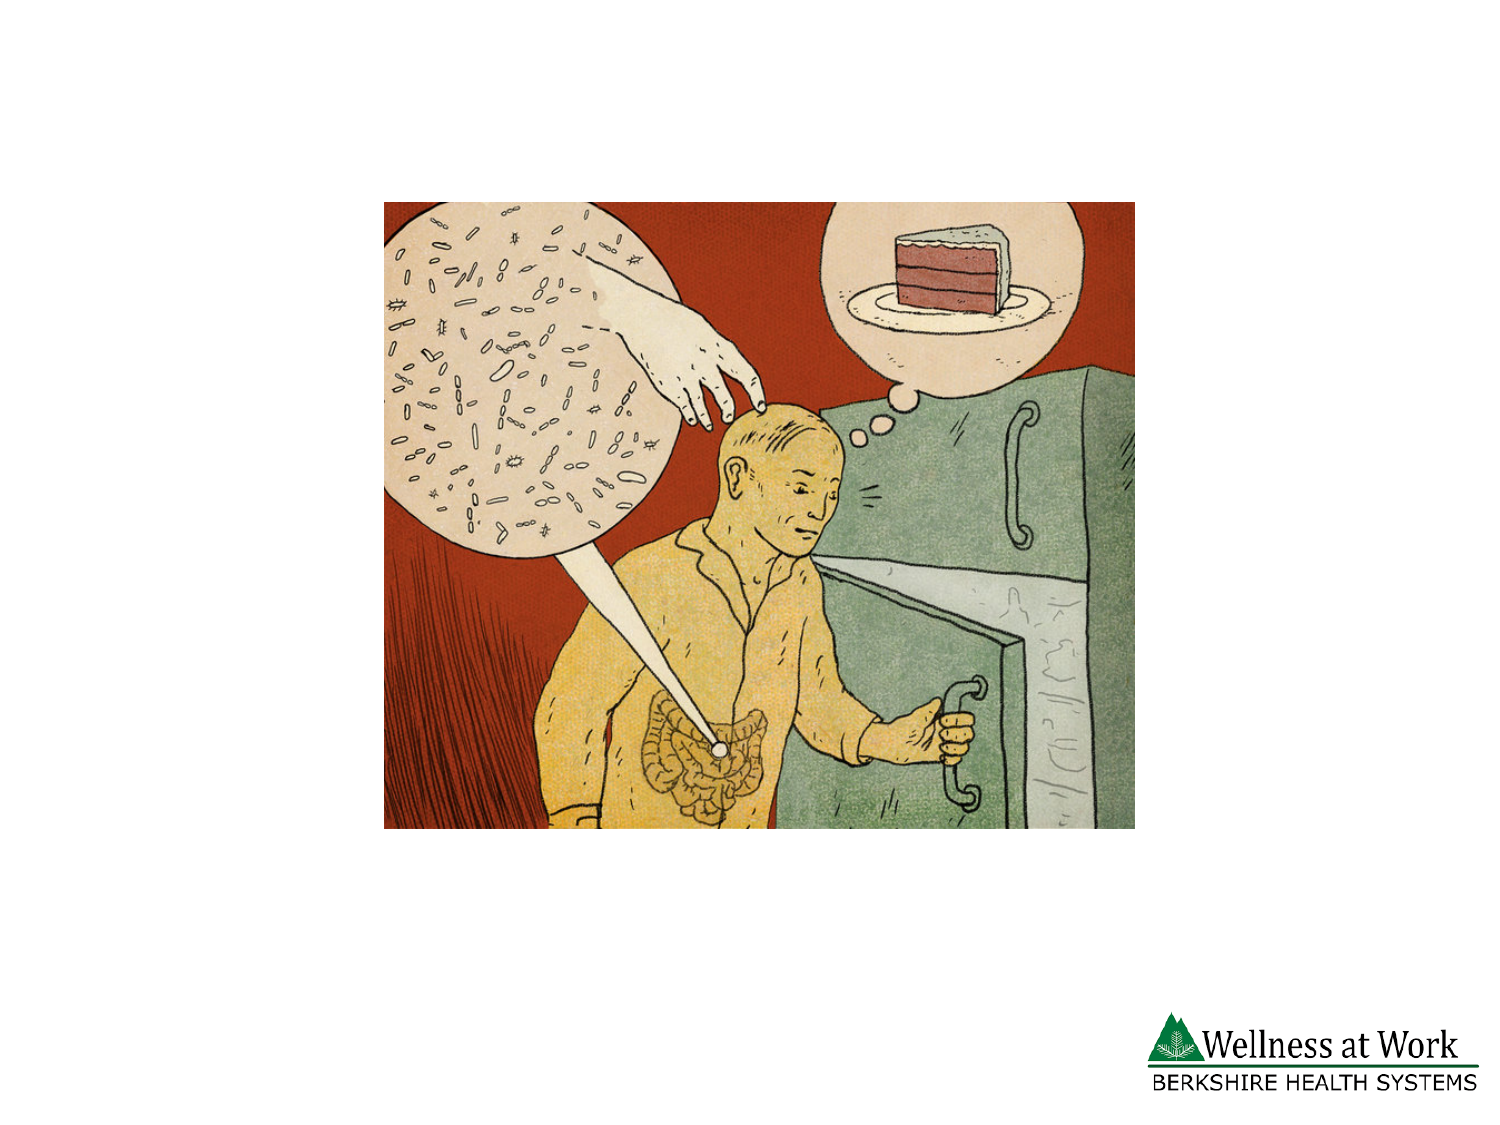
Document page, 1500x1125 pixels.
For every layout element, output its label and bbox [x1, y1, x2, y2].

picture [384, 202, 1135, 829]
picture [1138, 1004, 1486, 1108]
